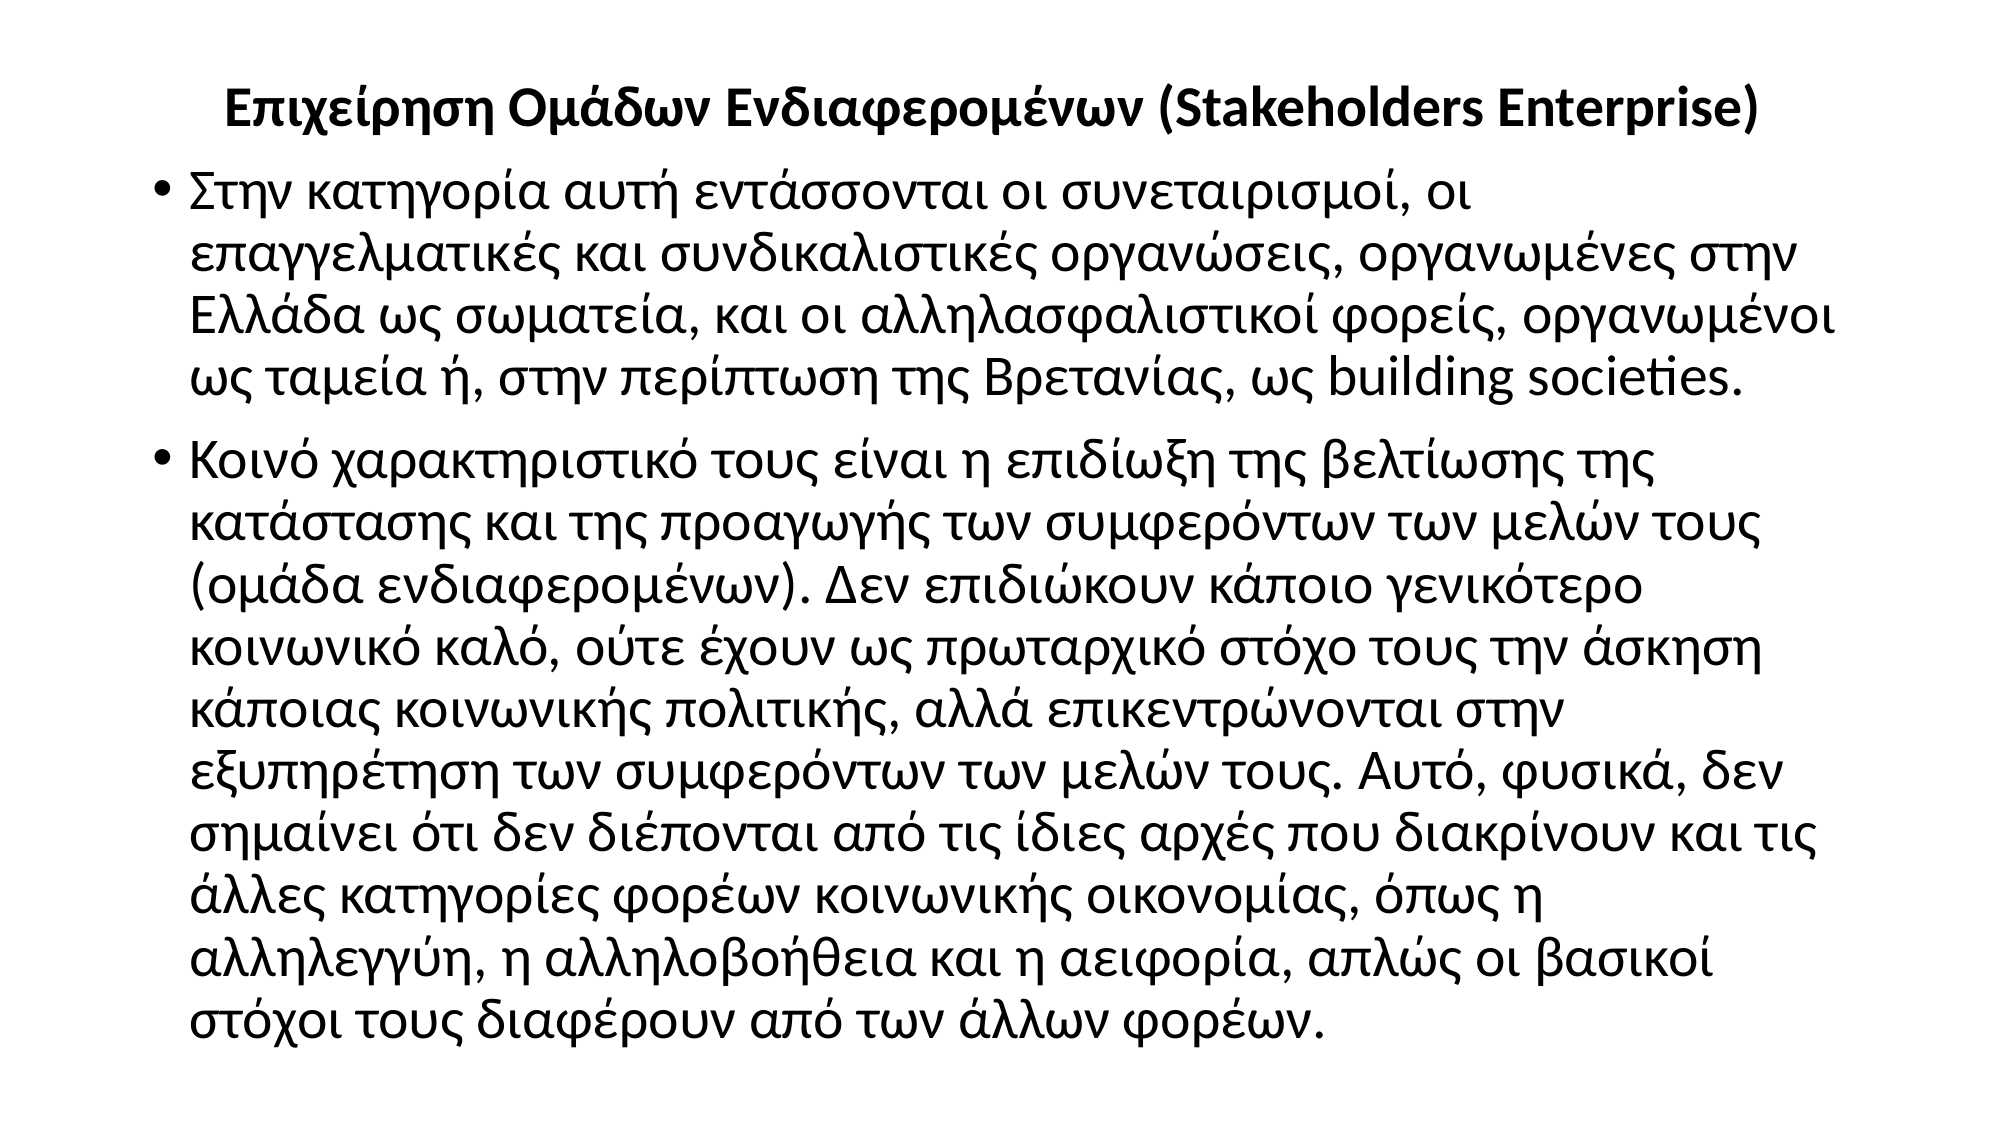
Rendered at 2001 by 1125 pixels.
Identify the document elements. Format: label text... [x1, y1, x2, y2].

list Επιχείρηση Ομάδων Ενδιαφερομένων (Stakeholders Enterprise) Στην κατηγορία αυτή εντάσσονται οι συνεταιρισμοί, οι επαγγελματικές και συνδικαλιστικές οργανώσεις, οργανωμένες στην Ελλάδα ως σωματεία, και οι αλληλασφαλιστικοί φορείς, οργανωμένοι ως ταμεία ή, στην περίπτωση της Βρετανίας, ως building societies. Κοινό χαρακτηριστικό τους είναι η επιδίωξη της βελτίωσης της κατάστασης και της προαγωγής των συμφερόντων των μελών τους (ομάδα ενδιαφερομένων). Δεν επιδιώκουν κάποιο γενικότερο κοινωνικό καλό, ούτε έχουν ως πρωταρχικό στόχο τους την άσκηση κάποιας κοινωνικής πολιτικής, αλλά επικεντρώνονται στην εξυπηρέτηση των συμφερόντων των μελών τους. Αυτό, φυσικά, δεν σημαίνει ότι δεν διέπονται από τις ίδιες αρχές που διακρίνουν και τις άλλες κατηγορίες φορέων κοινωνικής οικονομίας, όπως η αλληλεγγύη, η αλληλοβοήθεια και η αειφορία, απλώς οι βασικοί στόχοι τους διαφέρουν από των άλλων φορέων. [137, 69, 1863, 1083]
